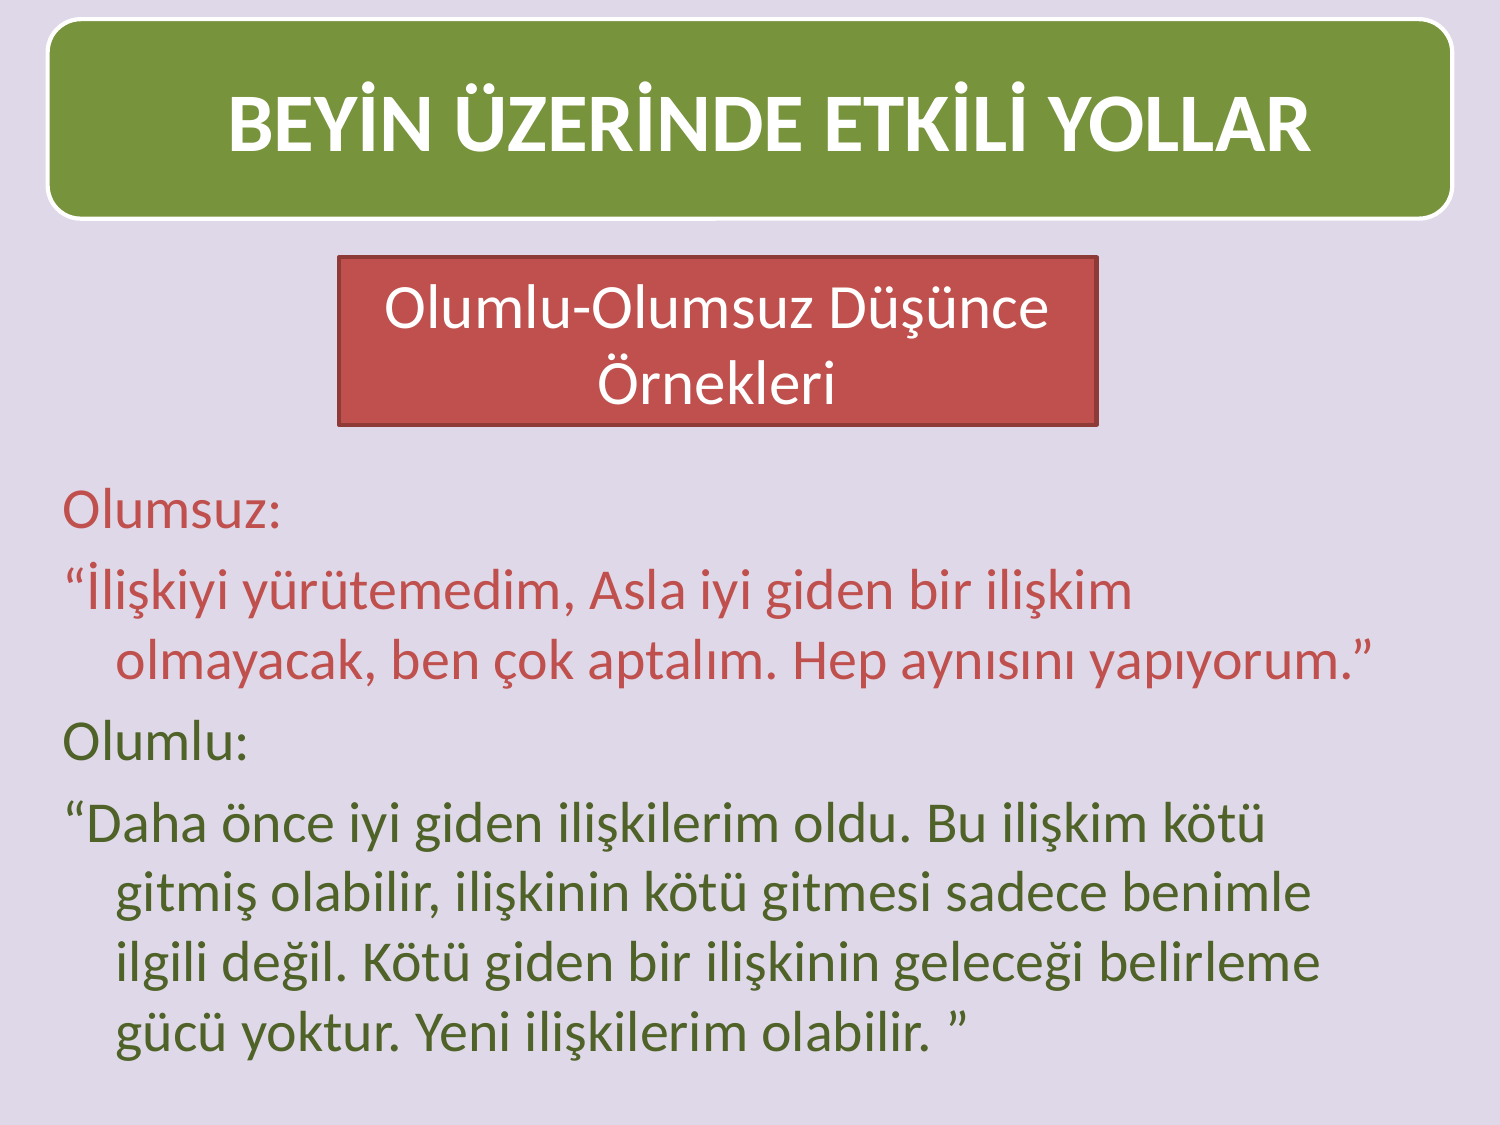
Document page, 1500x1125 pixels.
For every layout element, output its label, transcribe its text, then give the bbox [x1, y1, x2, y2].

text_box BEYİN ÜZERİNDE ETKİLİ YOLLAR [212, 60, 1329, 176]
title Olumlu-Olumsuz Düşünce Örnekleri [337, 255, 1099, 427]
text_box [45, 17, 1455, 221]
list Olumsuz: “İlişkiyi yürütemedim, Asla iyi giden bir ilişkim olmayacak, ben çok aptalım. Hep aynısını yapıyorum.” Olumlu: “Daha önce iyi giden ilişkilerim oldu. Bu ilişkim kötü gitmiş olabilir, ilişkinin kötü gitmesi sadece benimle ilgili değil. Kötü giden bir ilişkinin geleceği belirleme gücü yoktur. Yeni ilişkilerim olabilir. ” [47, 463, 1412, 1125]
